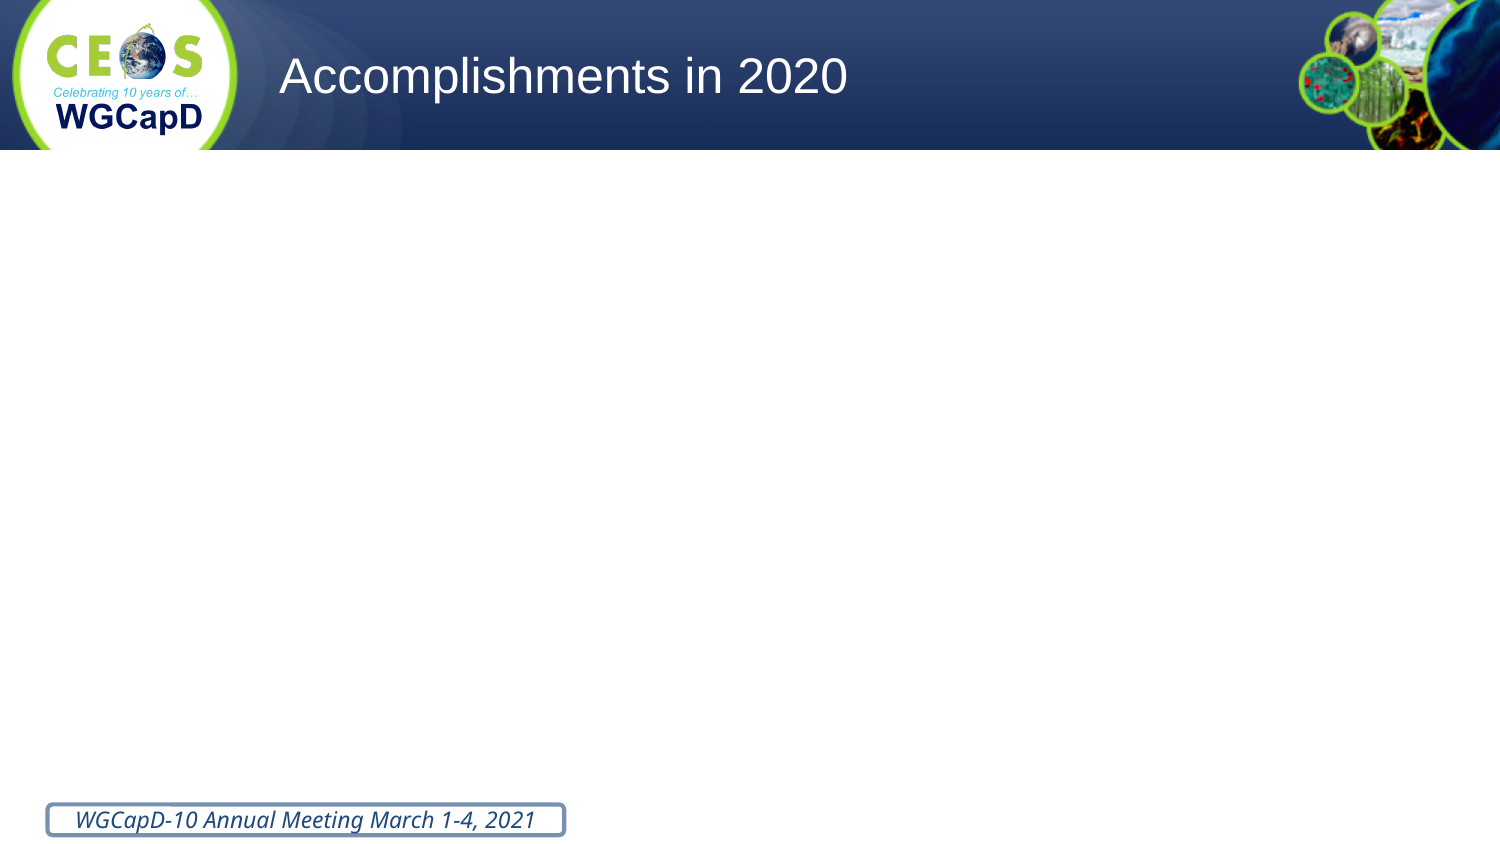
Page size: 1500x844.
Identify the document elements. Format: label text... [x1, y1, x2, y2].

picture [0, 0, 1500, 150]
title Accomplishments in 2020 [264, 20, 1271, 127]
